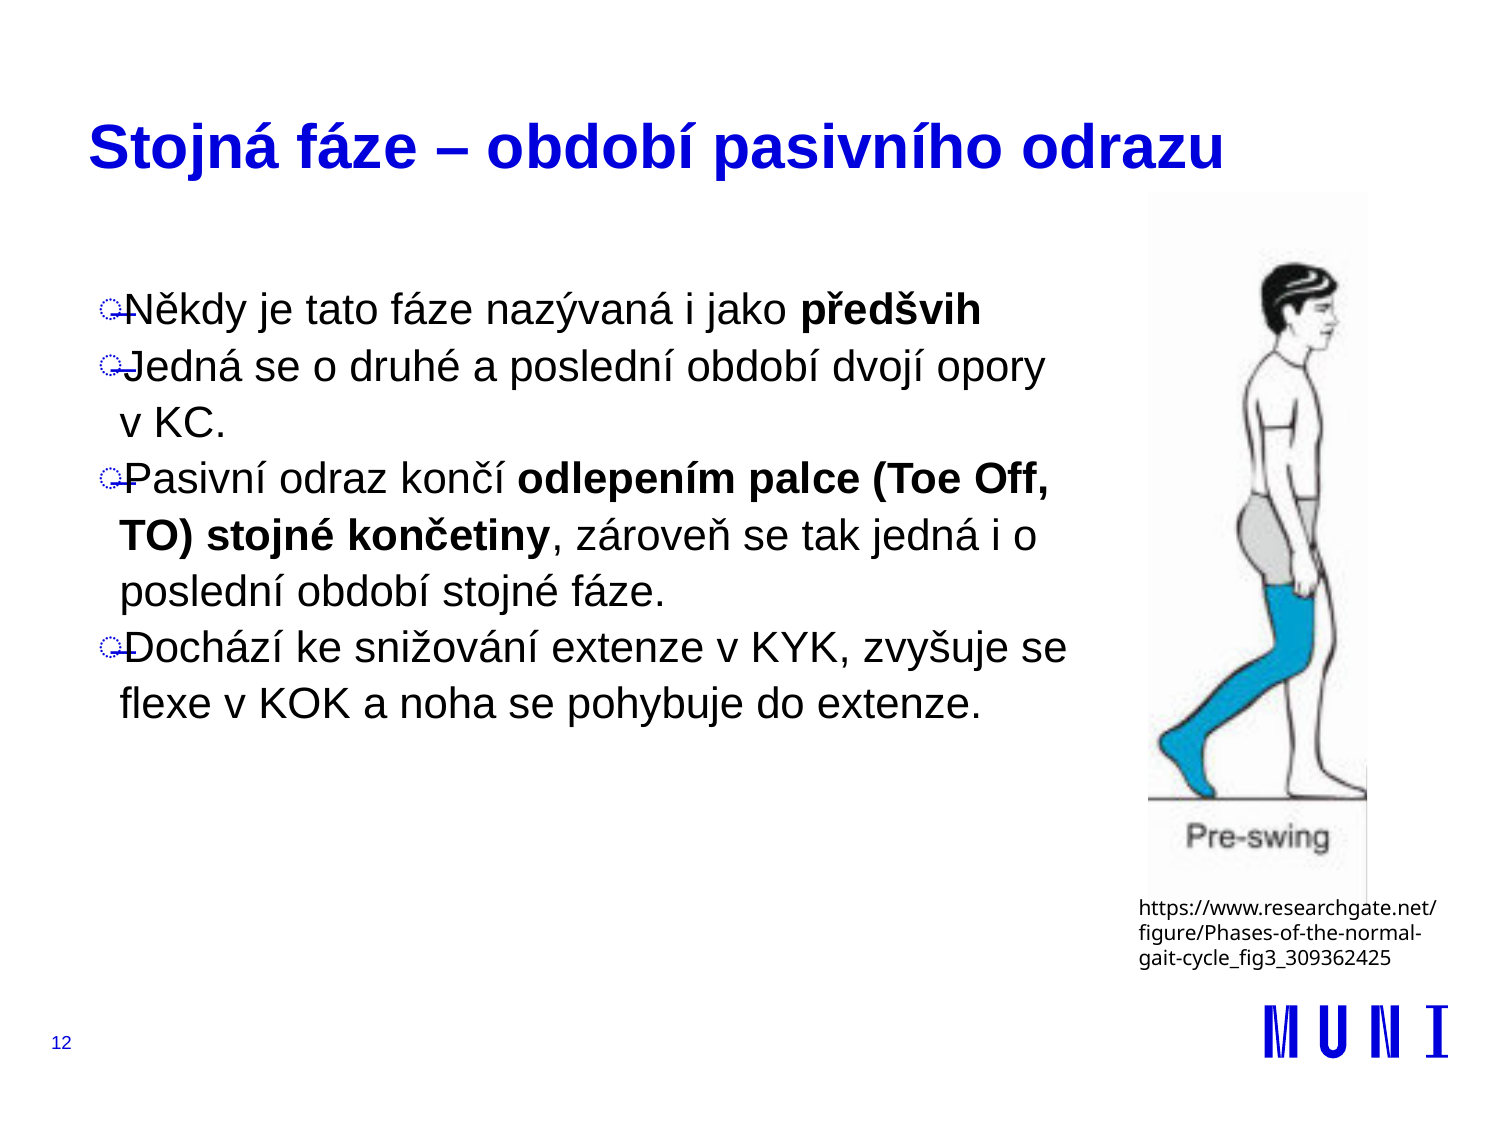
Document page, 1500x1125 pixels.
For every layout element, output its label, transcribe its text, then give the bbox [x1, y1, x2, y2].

slide_number 12 [50, 1021, 82, 1063]
list Někdy je tato fáze nazývaná i jako předšvih Jedná se o druhé a poslední období dvojí opory v KC. Pasivní odraz končí odlepením palce (Toe Off, TO) stojné končetiny, zároveň se tak jedná i o poslední období stojné fáze. Dochází ke snižování extenze v KYK, zvyšuje se flexe v KOK a noha se pohybuje do extenze. [88, 277, 1104, 957]
text_box https://www.researchgate.net/figure/Phases-of-the-normal-gait-cycle_fig3_309362425 [1123, 887, 1478, 978]
picture [1147, 191, 1368, 907]
title Stojná fáze – období pasivního odrazu [88, 118, 1412, 193]
